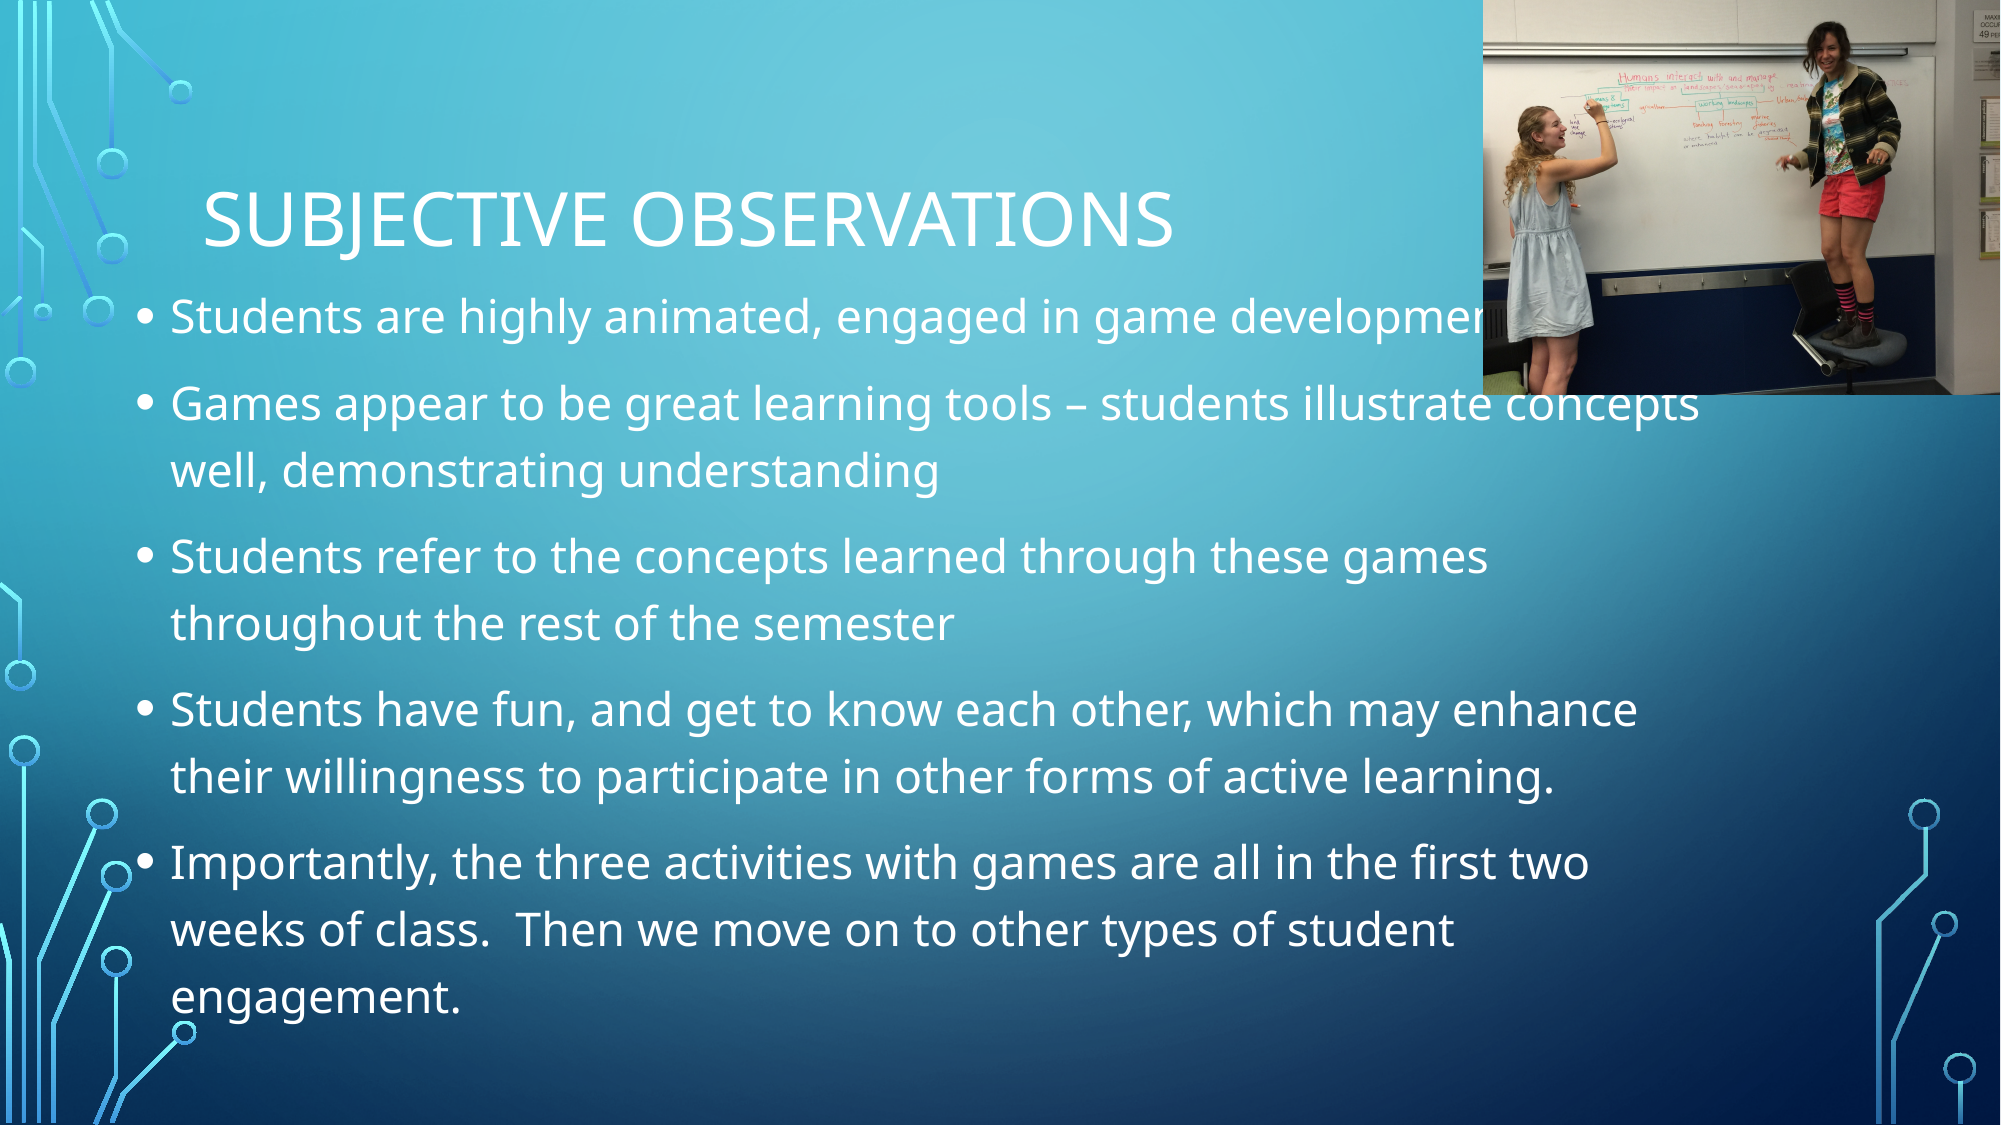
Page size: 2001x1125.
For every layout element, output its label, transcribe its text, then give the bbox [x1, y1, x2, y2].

list Students are highly animated, engaged in game development Games appear to be great learning tools – students illustrate concepts well, demonstrating understanding Students refer to the concepts learned through these games throughout the rest of the semester Students have fun, and get to know each other, which may enhance their willingness to participate in other forms of active learning. Importantly, the three activities with games are all in the first two weeks of class. Then we move on to other types of student engagement. [120, 268, 1746, 1043]
title SUBjective observations [187, 101, 1483, 268]
picture [1483, 0, 2000, 396]
